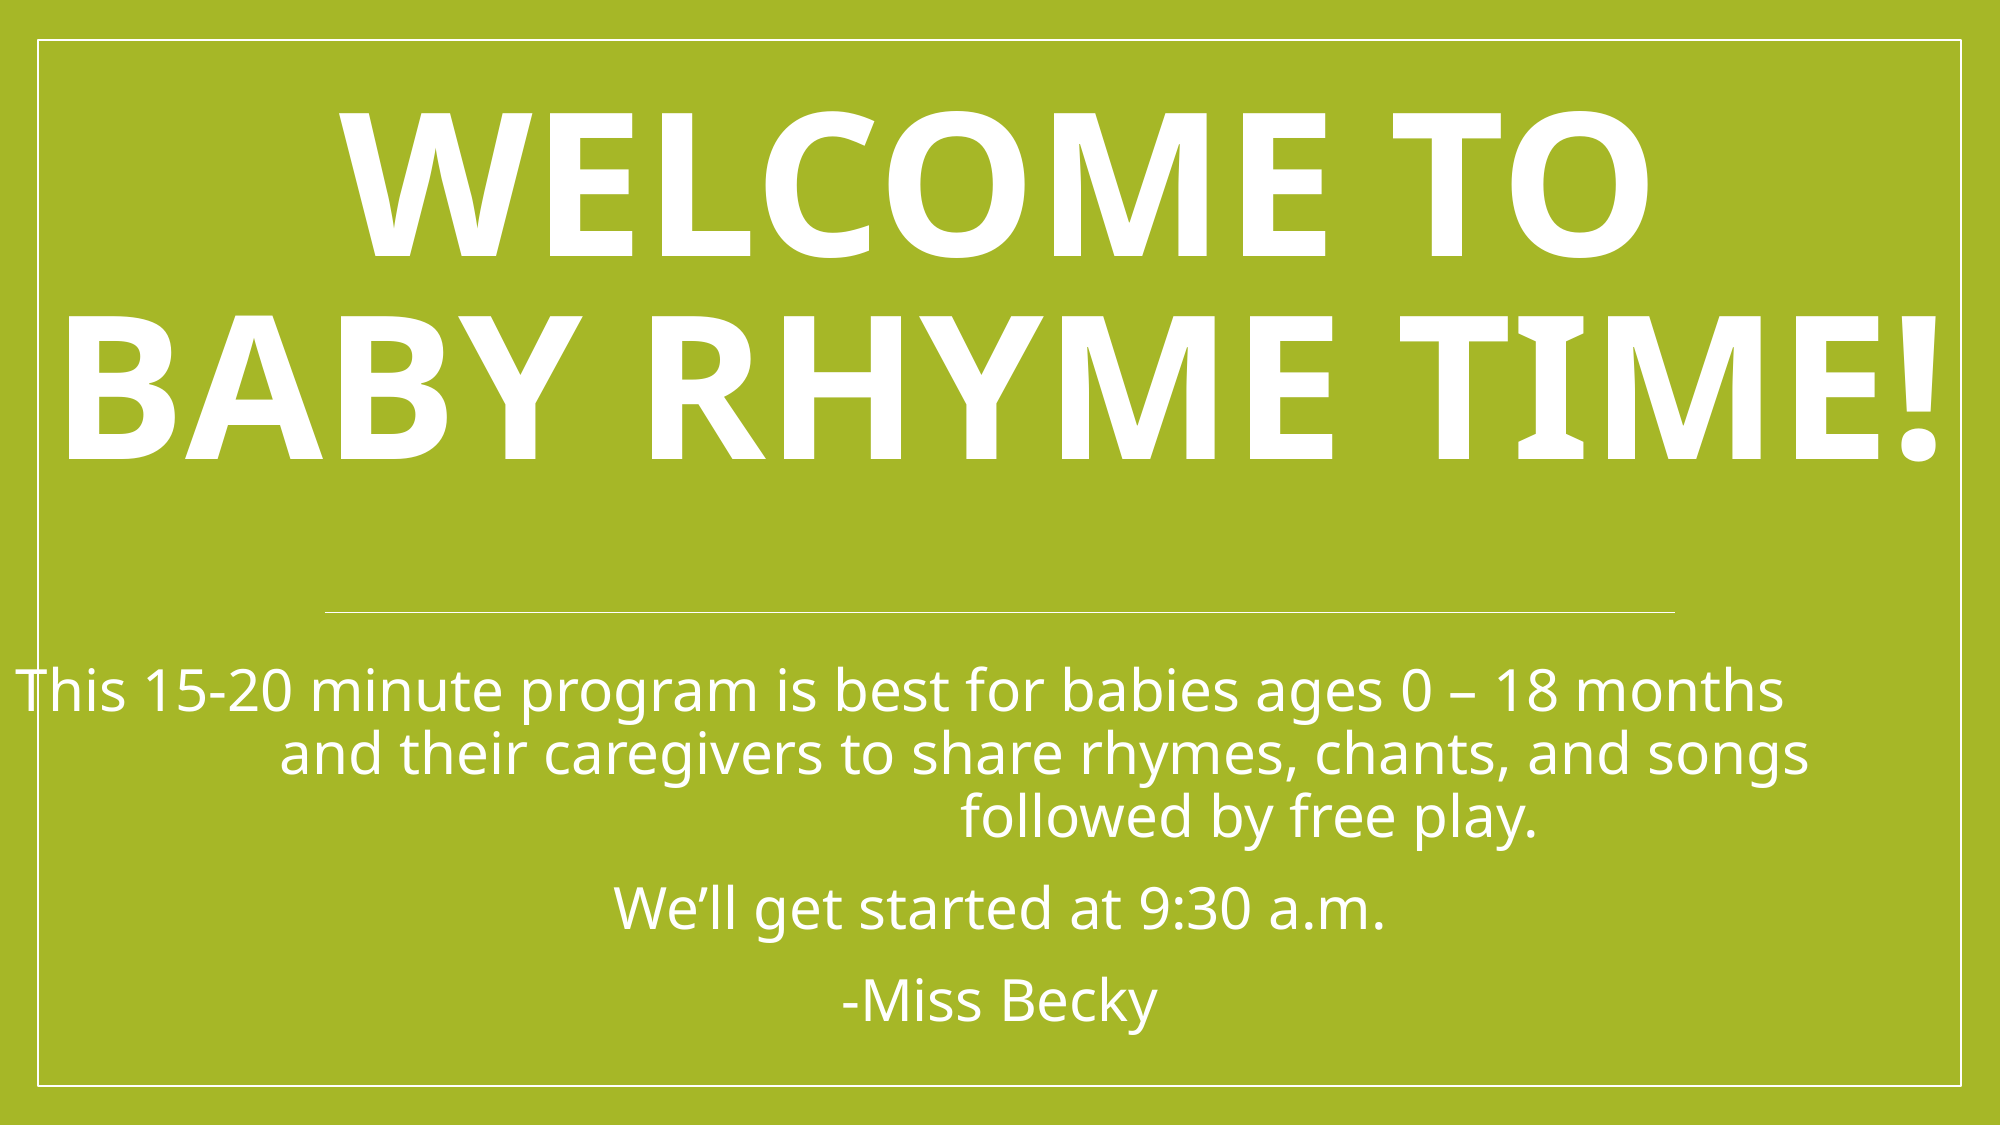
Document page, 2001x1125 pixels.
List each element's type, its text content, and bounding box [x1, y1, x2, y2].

subtitle This 15-20 minute program is best for babies ages 0 – 18 months and their caregivers to share rhymes, chants, and songs followed by free play. We’ll get started at 9:30 a.m. -Miss Becky [0, 653, 2000, 1073]
title Welcome to Baby Rhyme Time! [0, 50, 2000, 509]
